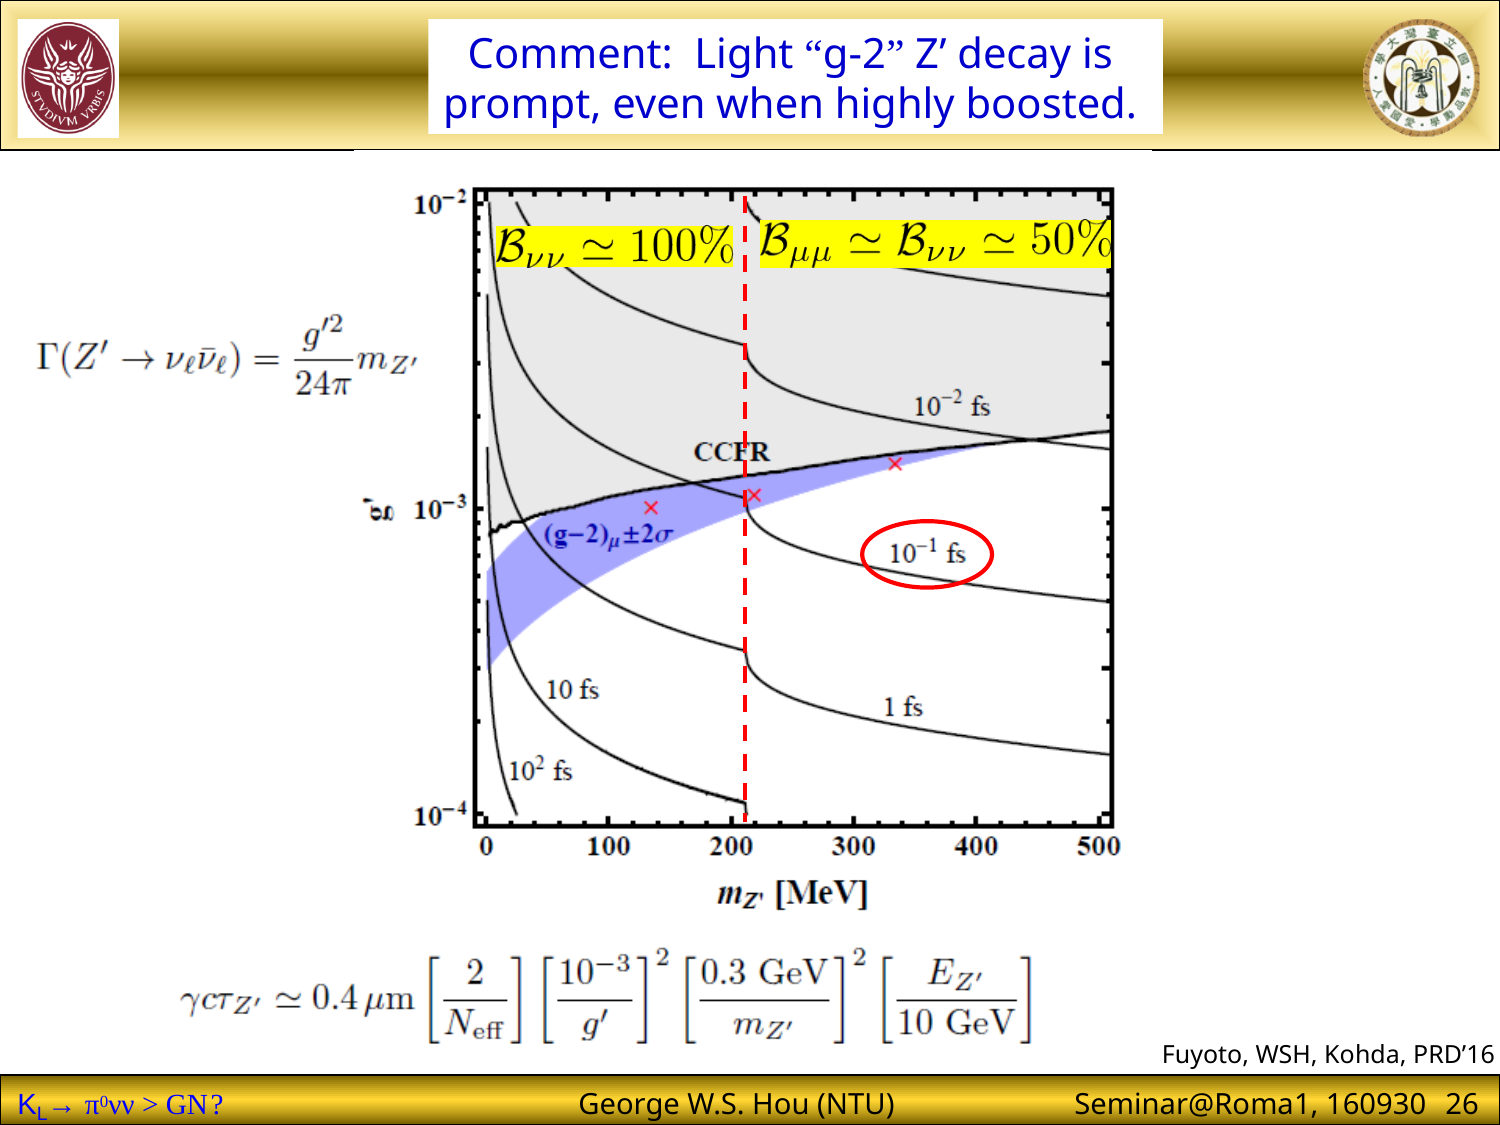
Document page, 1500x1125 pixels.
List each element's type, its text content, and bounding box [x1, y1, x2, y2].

picture [23, 150, 1152, 929]
text_box Fuyoto, WSH, Kohda, PRD’16 [1147, 1030, 1500, 1076]
picture [17, 19, 119, 138]
picture [1362, 18, 1481, 138]
picture [159, 934, 1037, 1048]
text_box Comment: Light “g-2” Z’ decay is prompt, even when highly boosted. [428, 19, 1163, 134]
